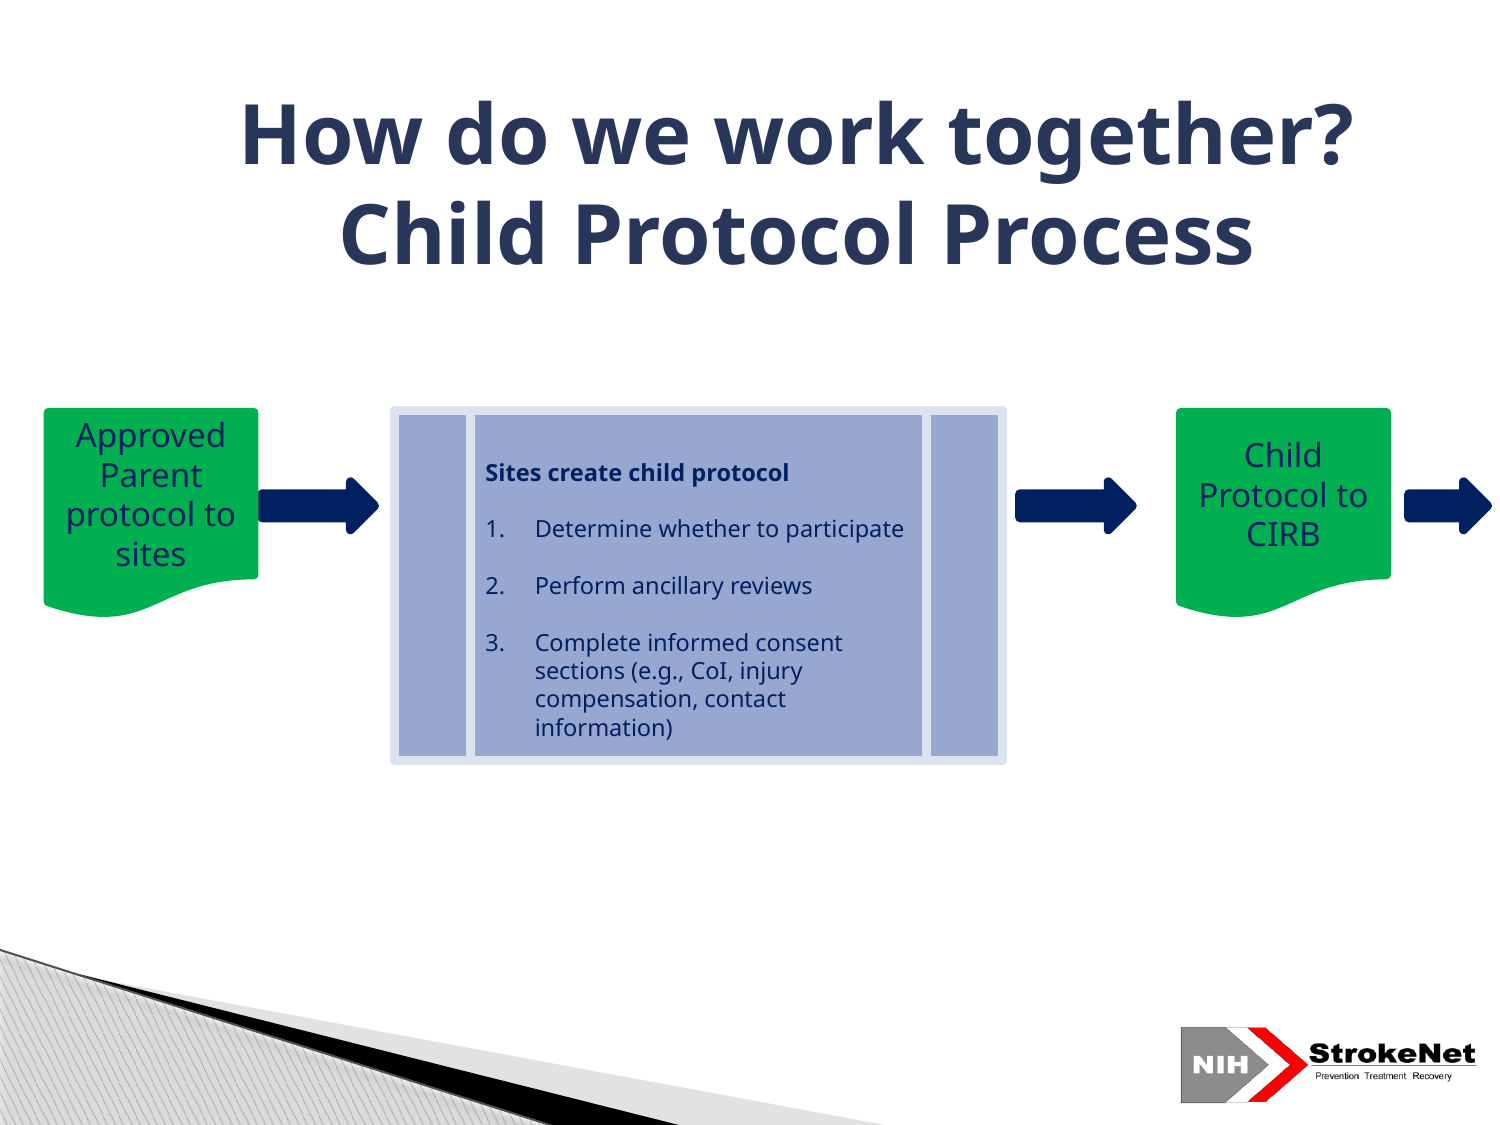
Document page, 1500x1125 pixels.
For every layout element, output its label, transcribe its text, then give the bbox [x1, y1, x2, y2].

text_box [1404, 477, 1493, 535]
picture [1171, 1003, 1488, 1125]
text_box Approved Parent protocol to sites [43, 407, 259, 617]
text_box [259, 477, 379, 535]
text_box Child Protocol to CIRB [1176, 407, 1391, 617]
title How do we work together? Child Protocol Process [122, 99, 1472, 263]
text_box [1015, 477, 1137, 535]
text_box Sites create child protocol Determine whether to participate Perform ancillary reviews Complete informed consent sections (e.g., CoI, injury compensation, contact information) [390, 406, 1007, 765]
